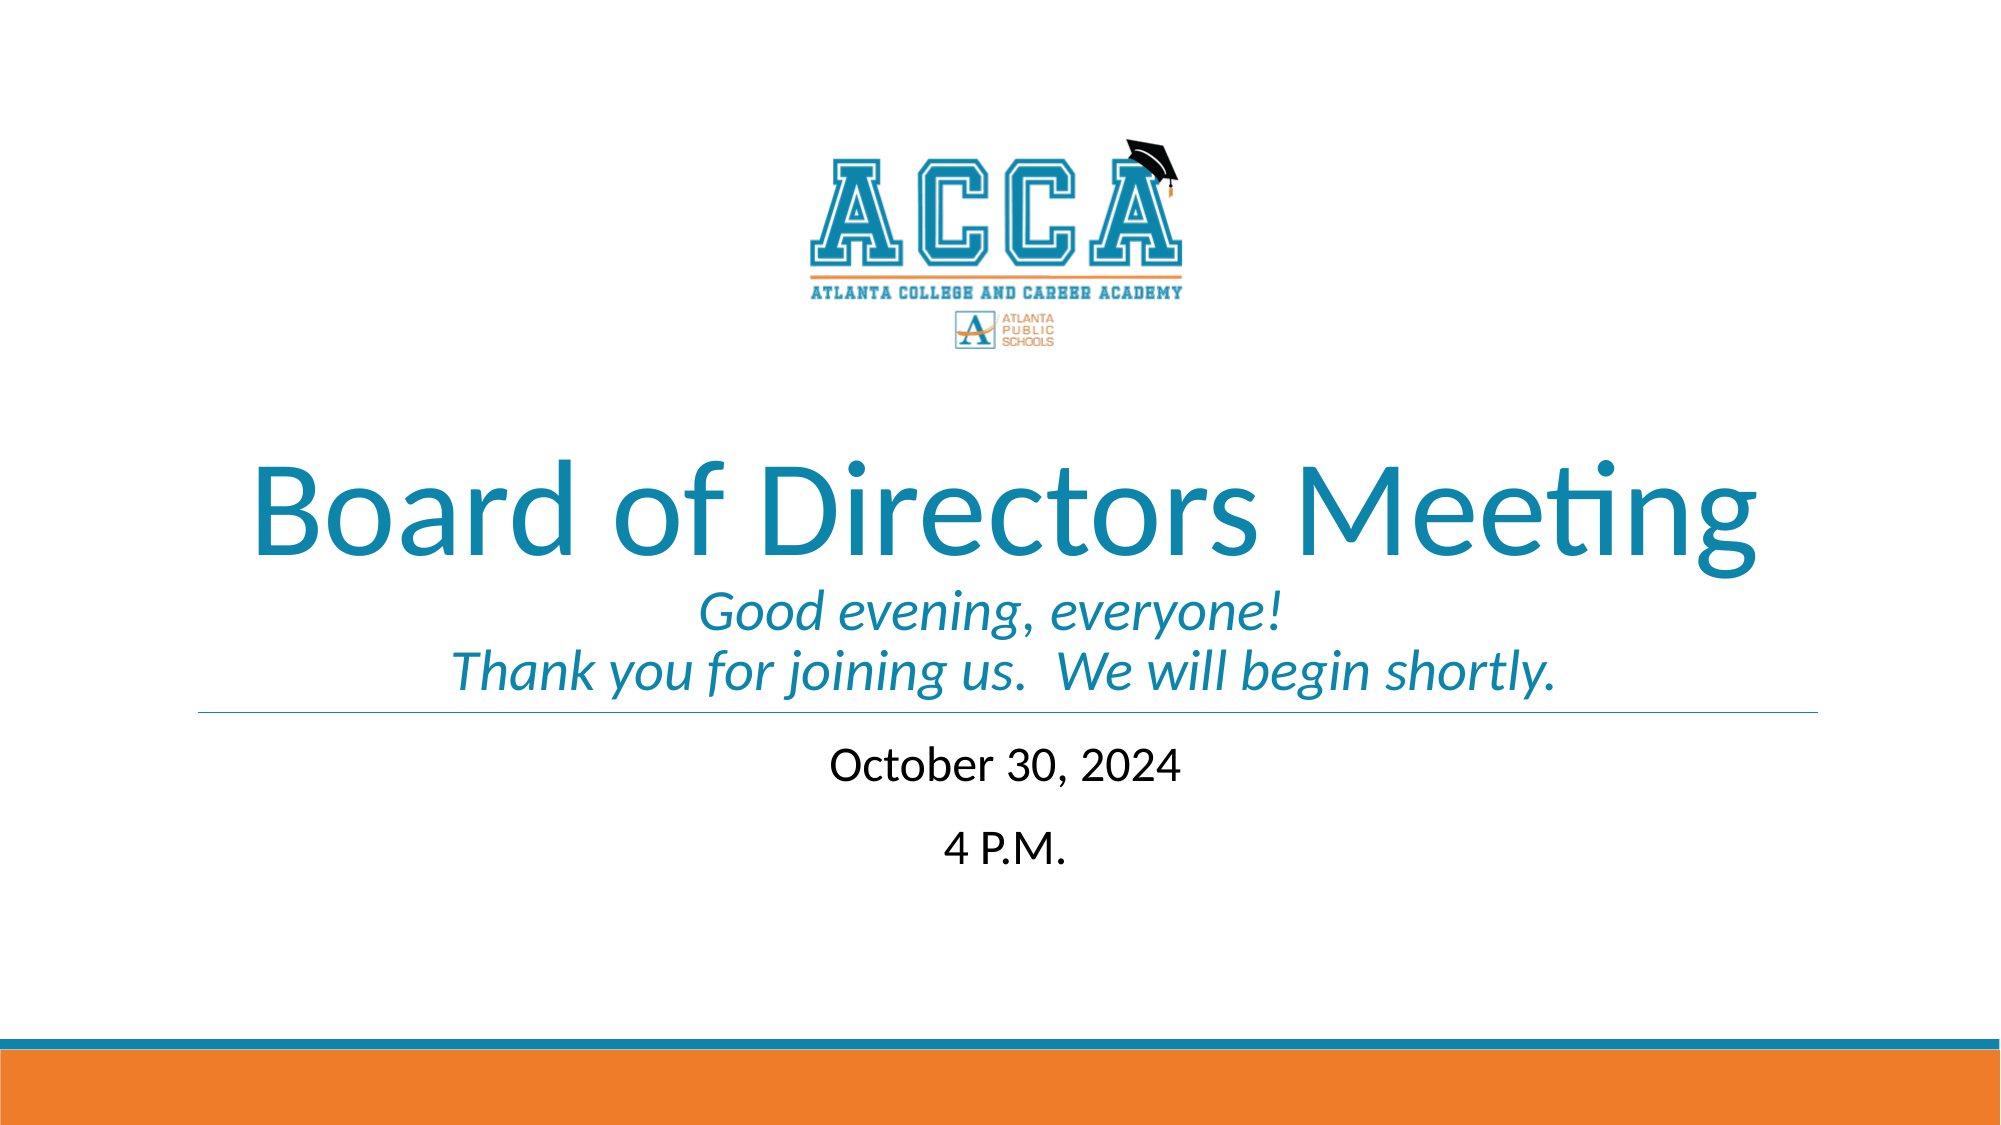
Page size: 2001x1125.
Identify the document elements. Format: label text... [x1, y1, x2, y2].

title Board of Directors Meeting Good evening, everyone! Thank you for joining us. We will begin shortly. [180, 124, 1830, 710]
subtitle October 30, 2024 4 P.M. [180, 730, 1831, 919]
